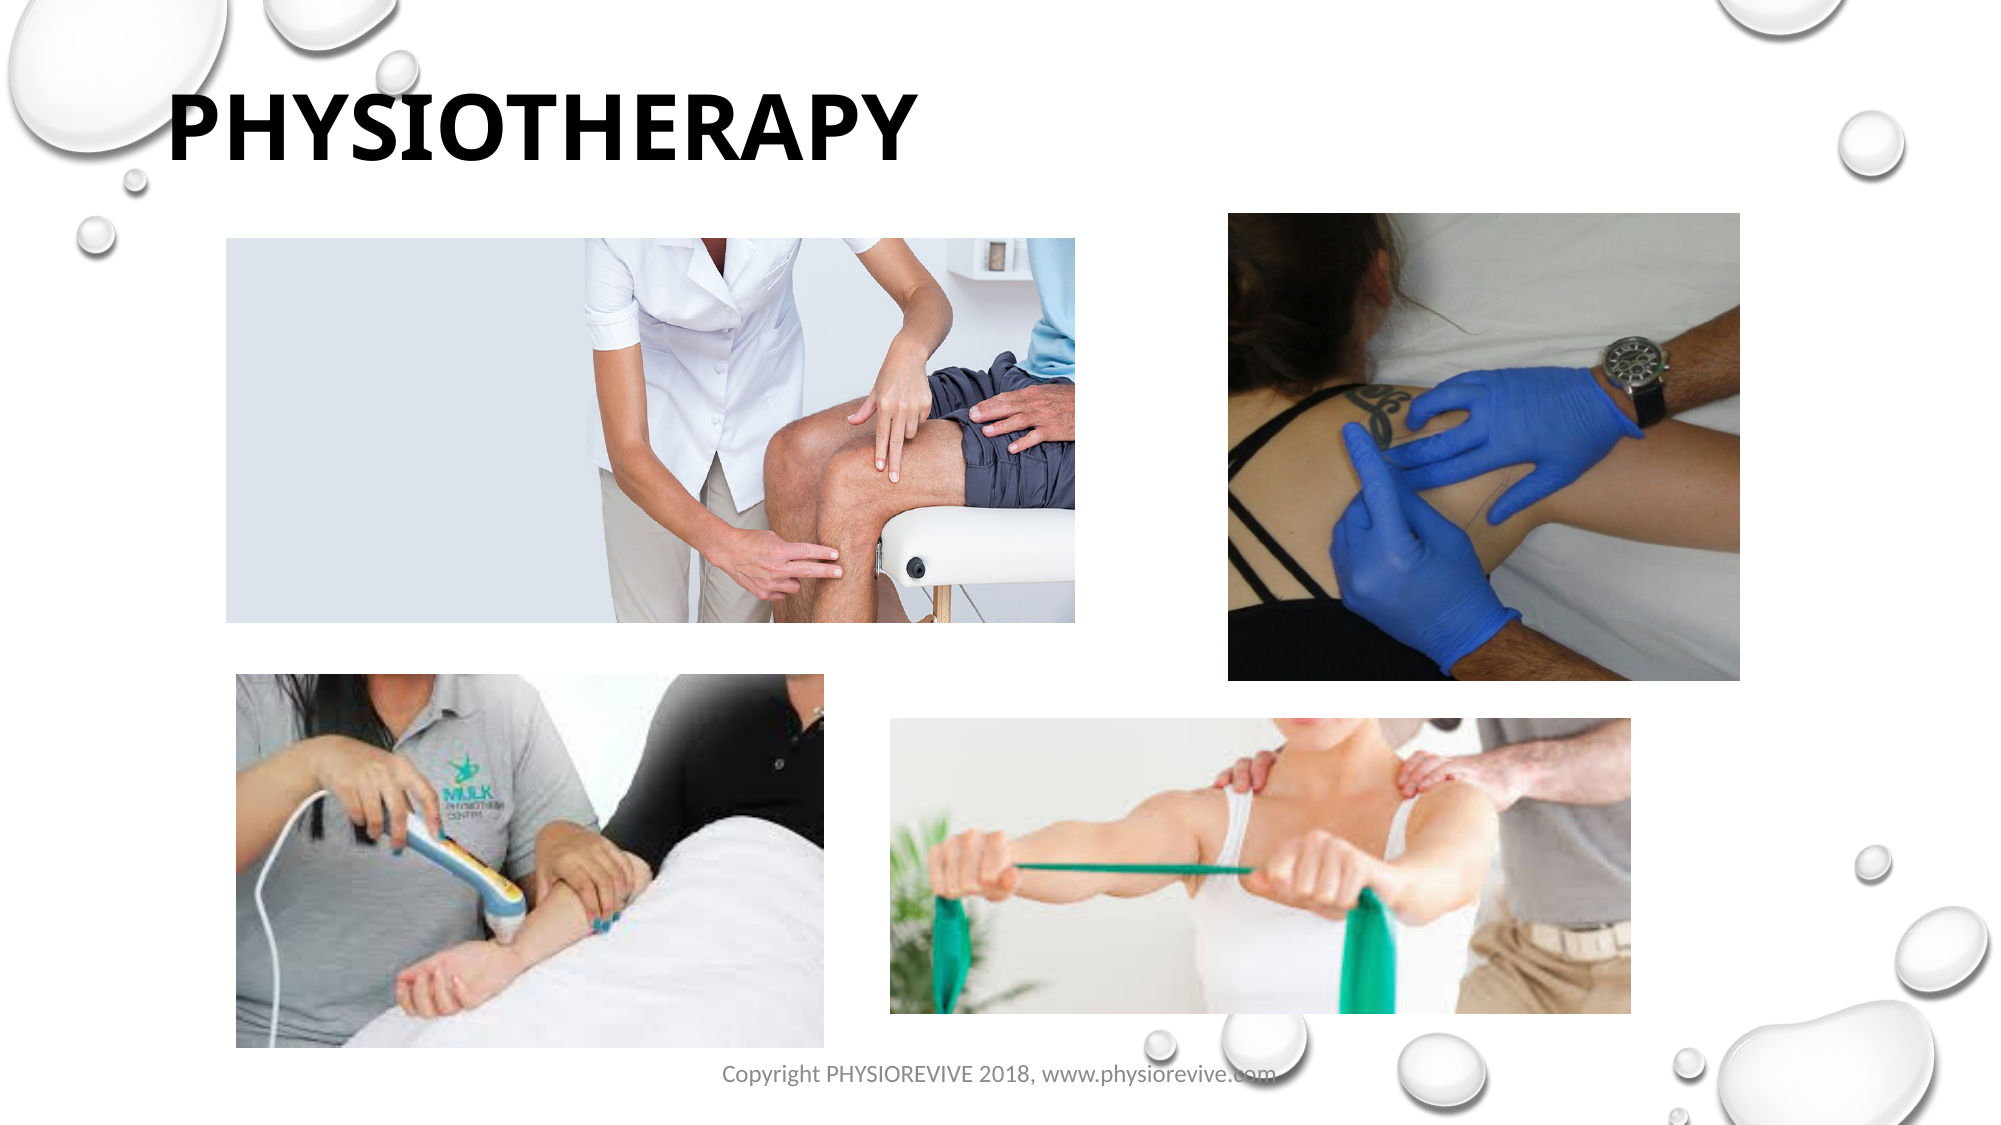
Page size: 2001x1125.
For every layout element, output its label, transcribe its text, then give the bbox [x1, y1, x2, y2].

title PHYSIOTHERAPY [149, 0, 1850, 262]
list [236, 674, 824, 1048]
picture [0, 0, 2000, 1125]
footer Copyright PHYSIOREVIVE 2018, www.physiorevive.com [662, 1042, 1338, 1103]
